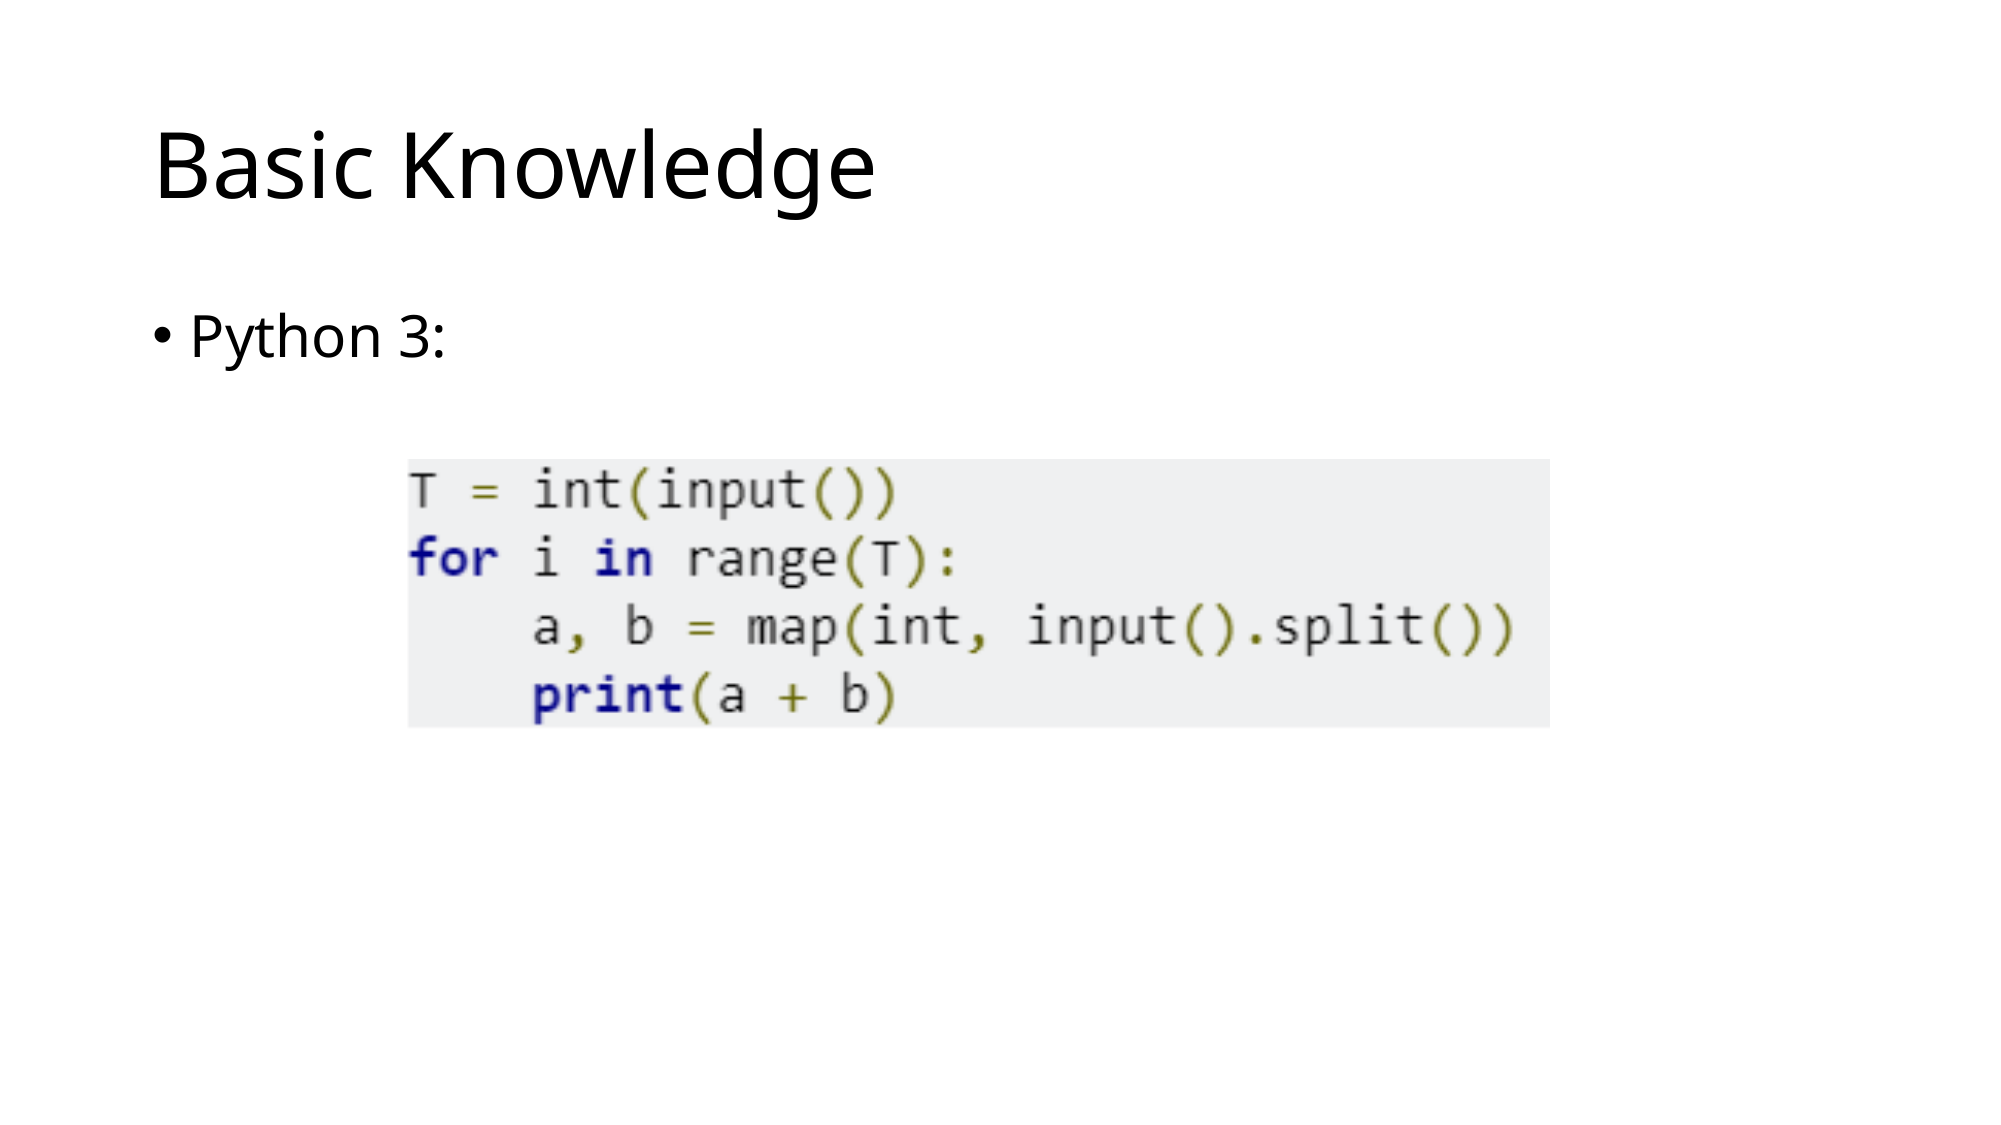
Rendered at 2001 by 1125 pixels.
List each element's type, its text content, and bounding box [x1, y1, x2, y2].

list Python 3: [137, 299, 1863, 1014]
title Basic Knowledge [137, 59, 1863, 278]
picture [403, 459, 1550, 744]
